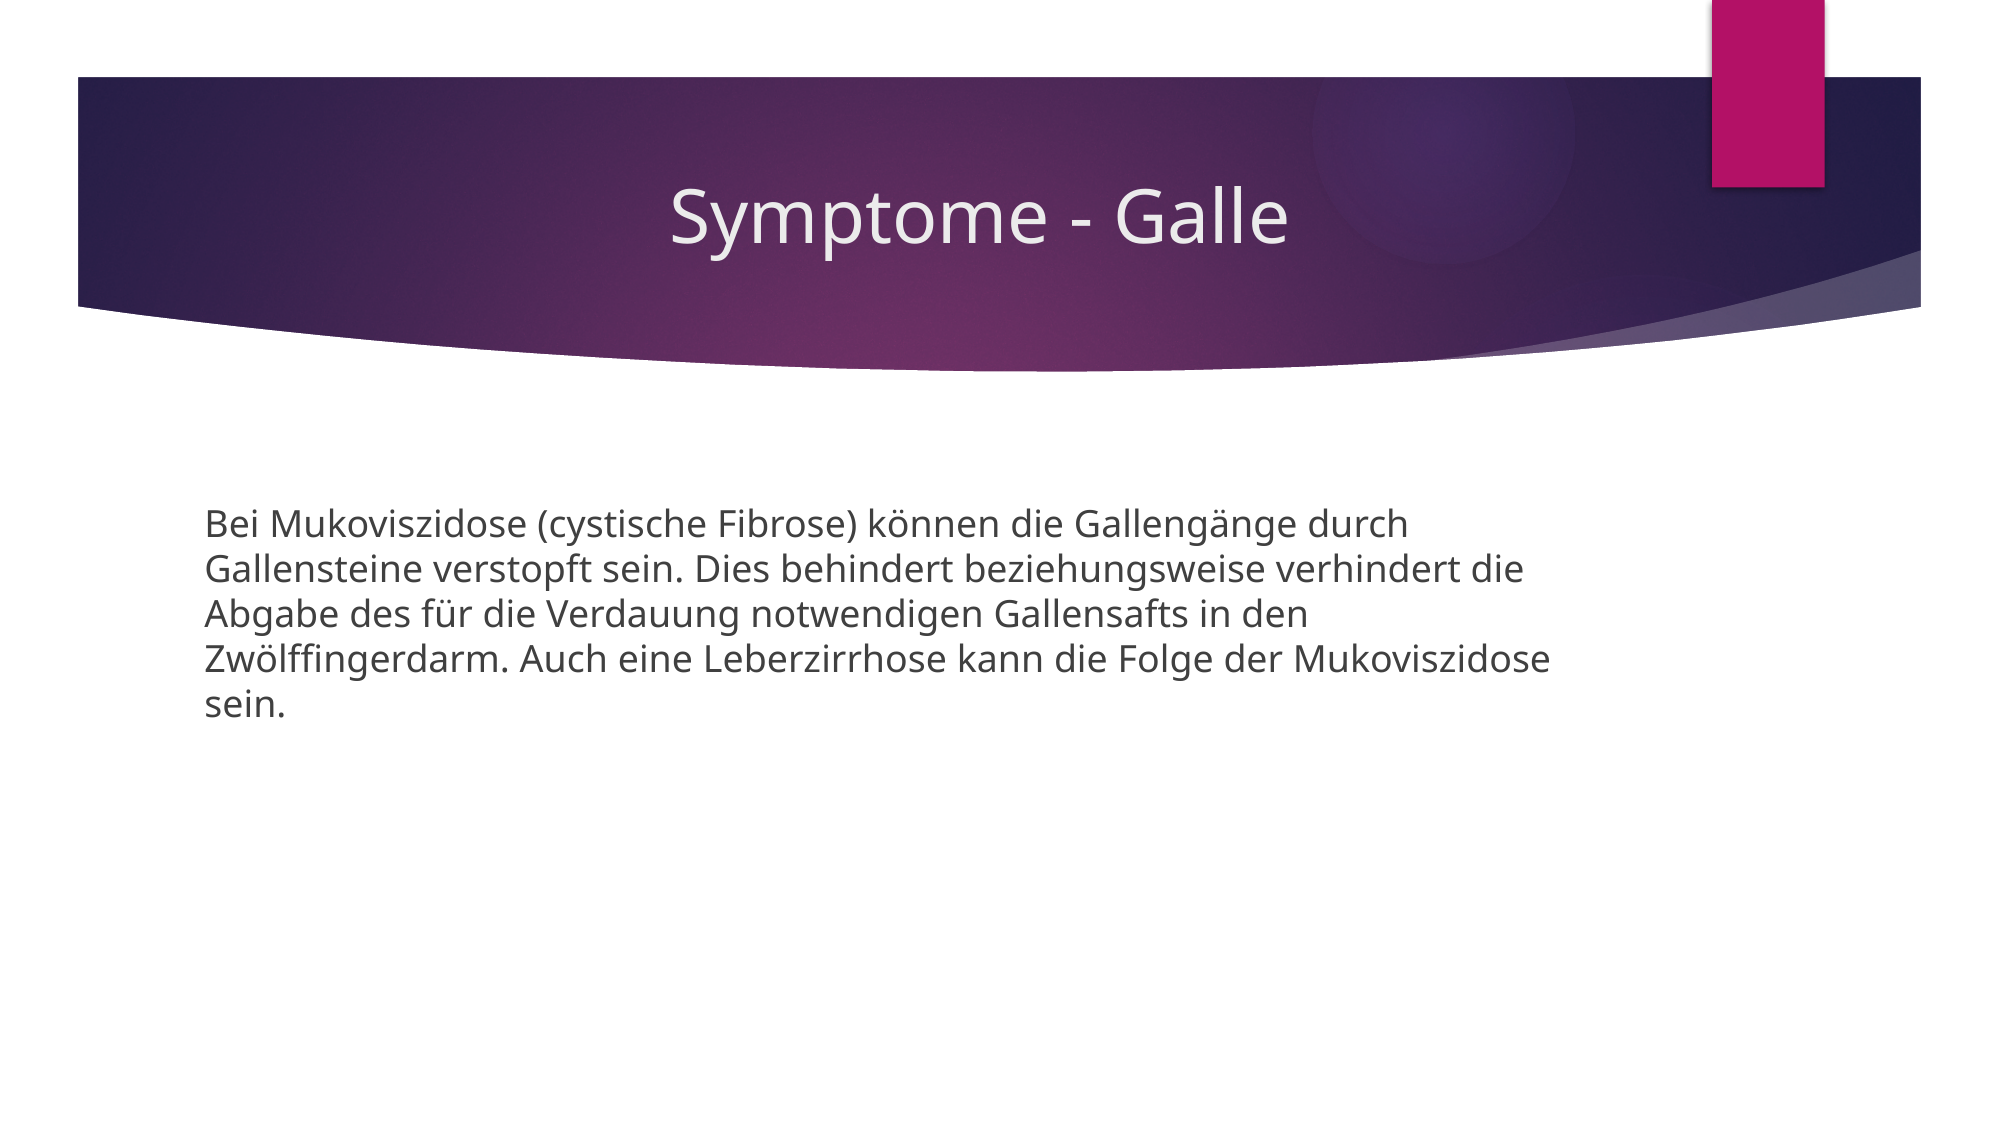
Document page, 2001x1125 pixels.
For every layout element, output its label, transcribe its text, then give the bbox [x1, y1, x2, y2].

title Symptome - Galle [147, 155, 1832, 272]
list Bei Mukoviszidose (cystische Fibrose) können die Gallengänge durch Gallensteine verstopft sein. Dies behindert beziehungsweise verhindert die Abgabe des für die Verdauung notwendigen Gallensafts in den Zwölffingerdarm. Auch eine Leberzirrhose kann die Folge der Mukoviszidose sein. [189, 427, 1638, 988]
